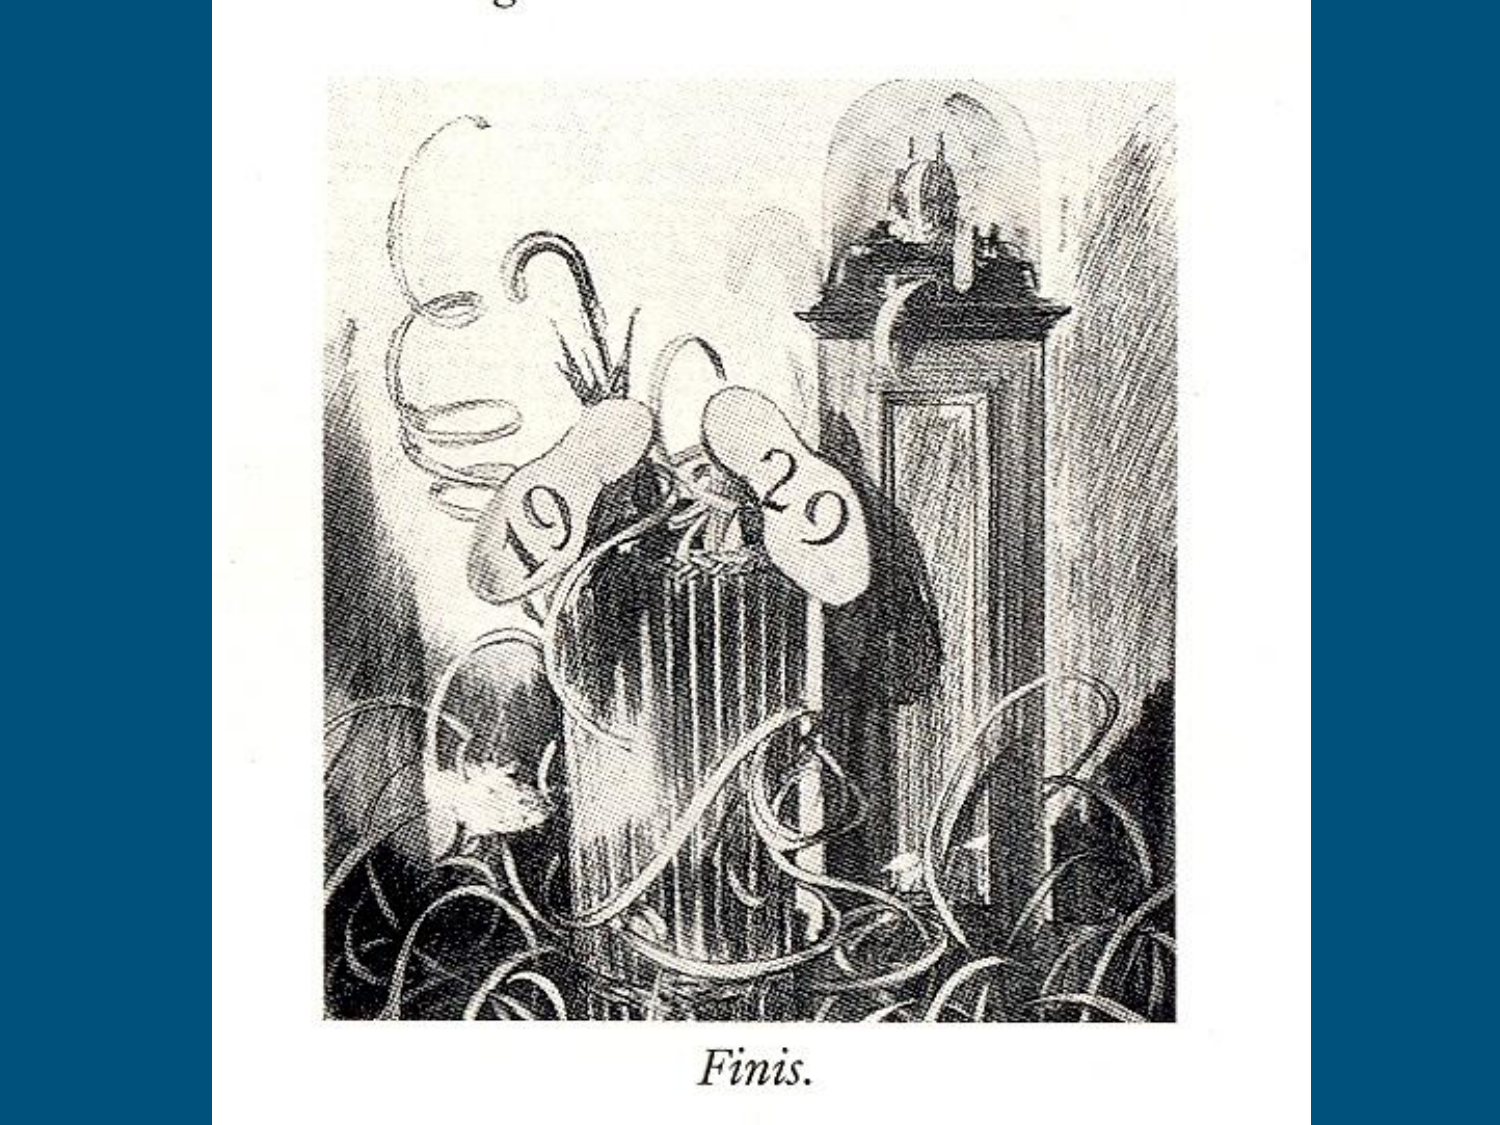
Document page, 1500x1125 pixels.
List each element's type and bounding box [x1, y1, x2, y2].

list [212, 0, 1312, 1125]
